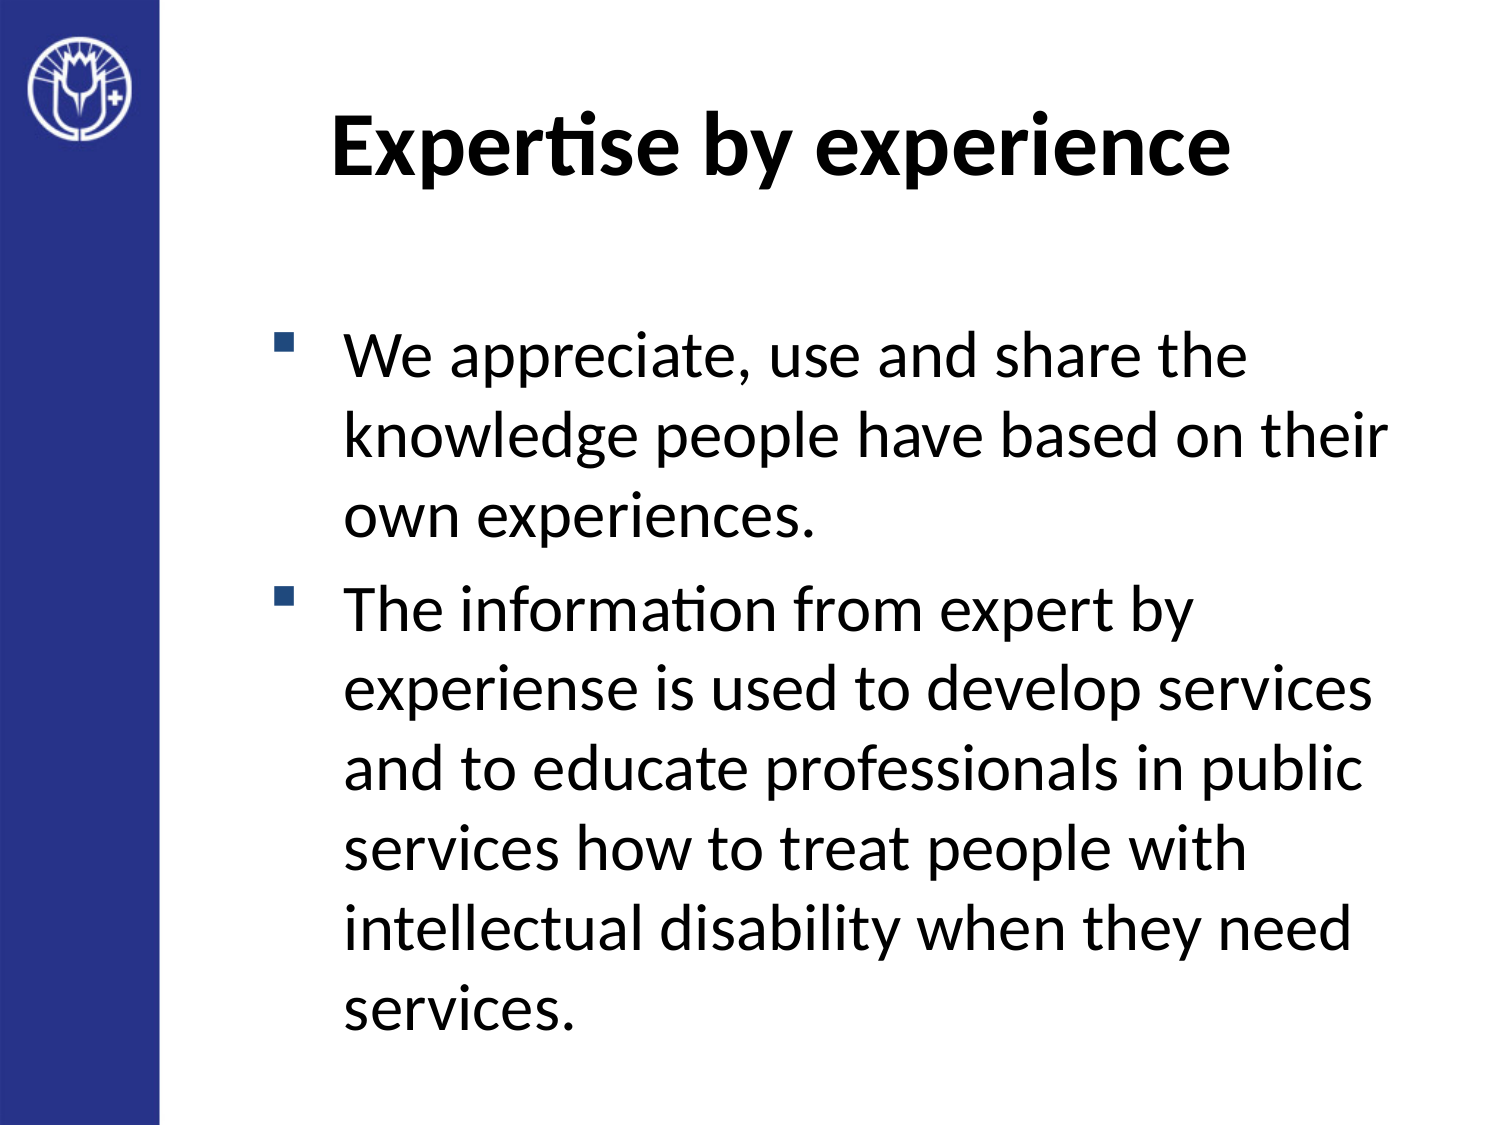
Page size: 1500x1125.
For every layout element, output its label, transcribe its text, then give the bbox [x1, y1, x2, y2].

list We appreciate, use and share the knowledge people have based on their own experiences. The information from expert by experiense is used to develop services and to educate professionals in public services how to treat people with intellectual disability when they need services. [253, 303, 1425, 1046]
picture [0, 0, 1500, 1125]
title Expertise by experience [159, 45, 1425, 233]
